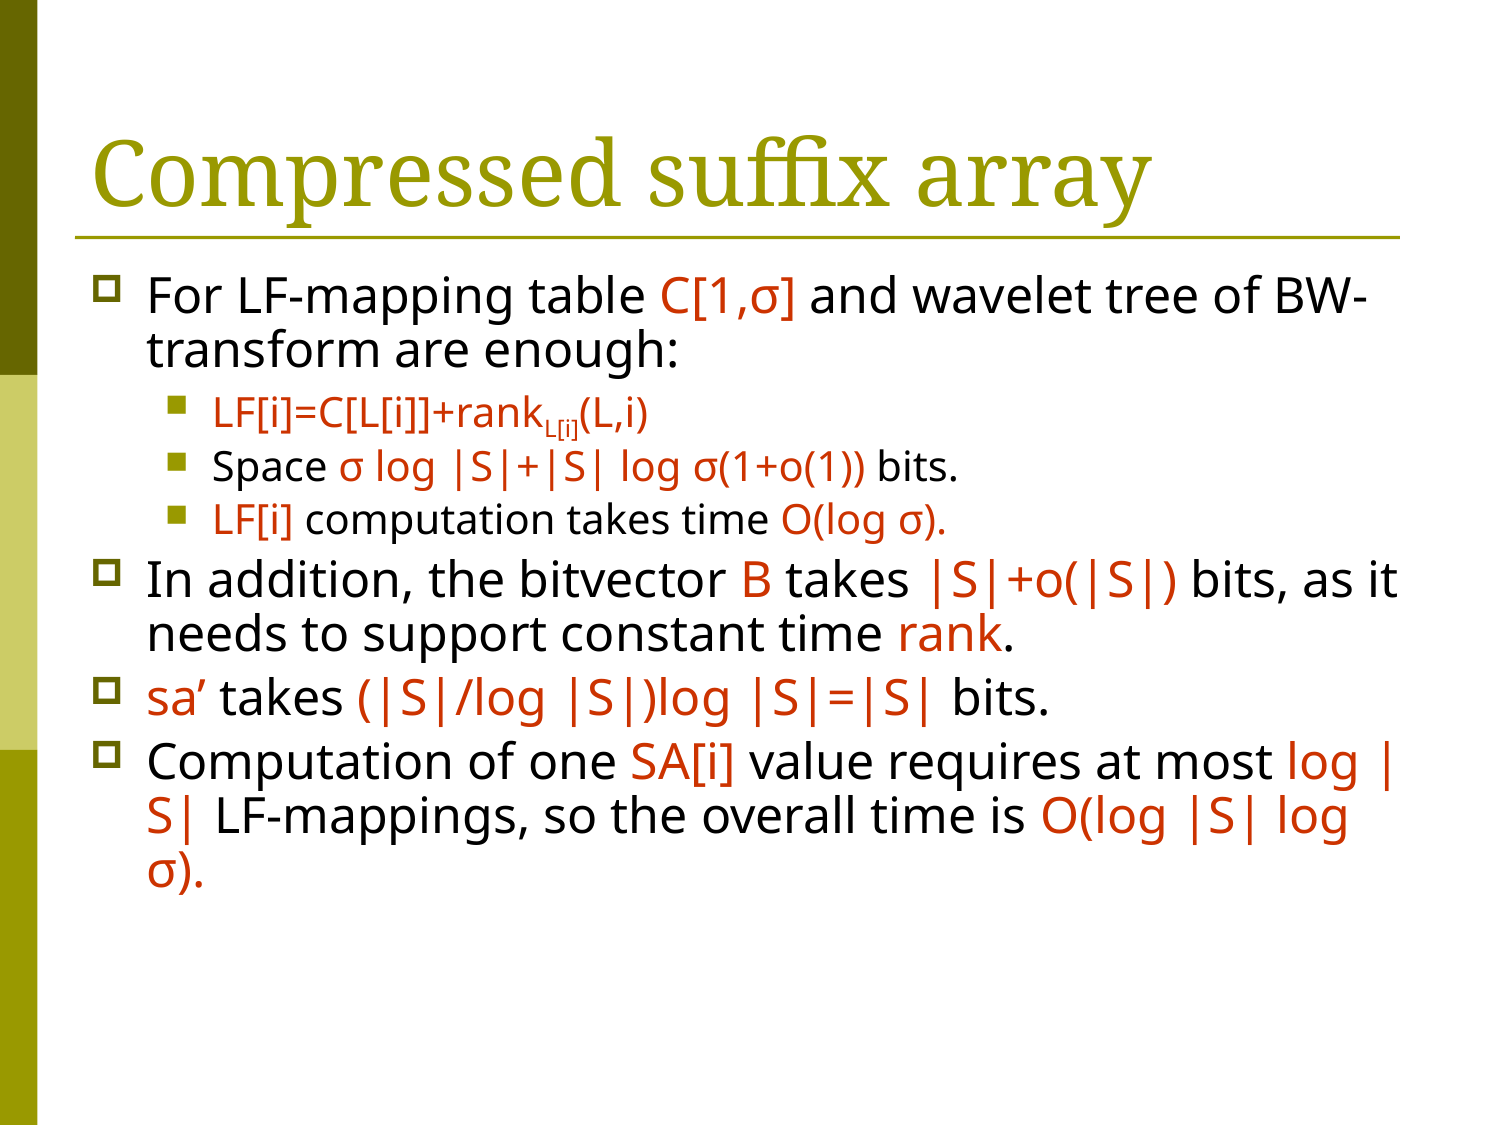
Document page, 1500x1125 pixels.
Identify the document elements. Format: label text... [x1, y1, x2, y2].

list For LF-mapping table C[1,σ] and wavelet tree of BW-transform are enough: LF[i]=C[L[i]]+rankL[i](L,i) Space σ log |S|+|S| log σ(1+o(1)) bits. LF[i] computation takes time O(log σ). In addition, the bitvector B takes |S|+o(|S|) bits, as it needs to support constant time rank. sa’ takes (|S|/log |S|)log |S|=|S| bits. Computation of one SA[i] value requires at most log |S| LF-mappings, so the overall time is O(log |S| log σ). [74, 262, 1426, 1006]
title Compressed suffix array [74, 45, 1426, 233]
